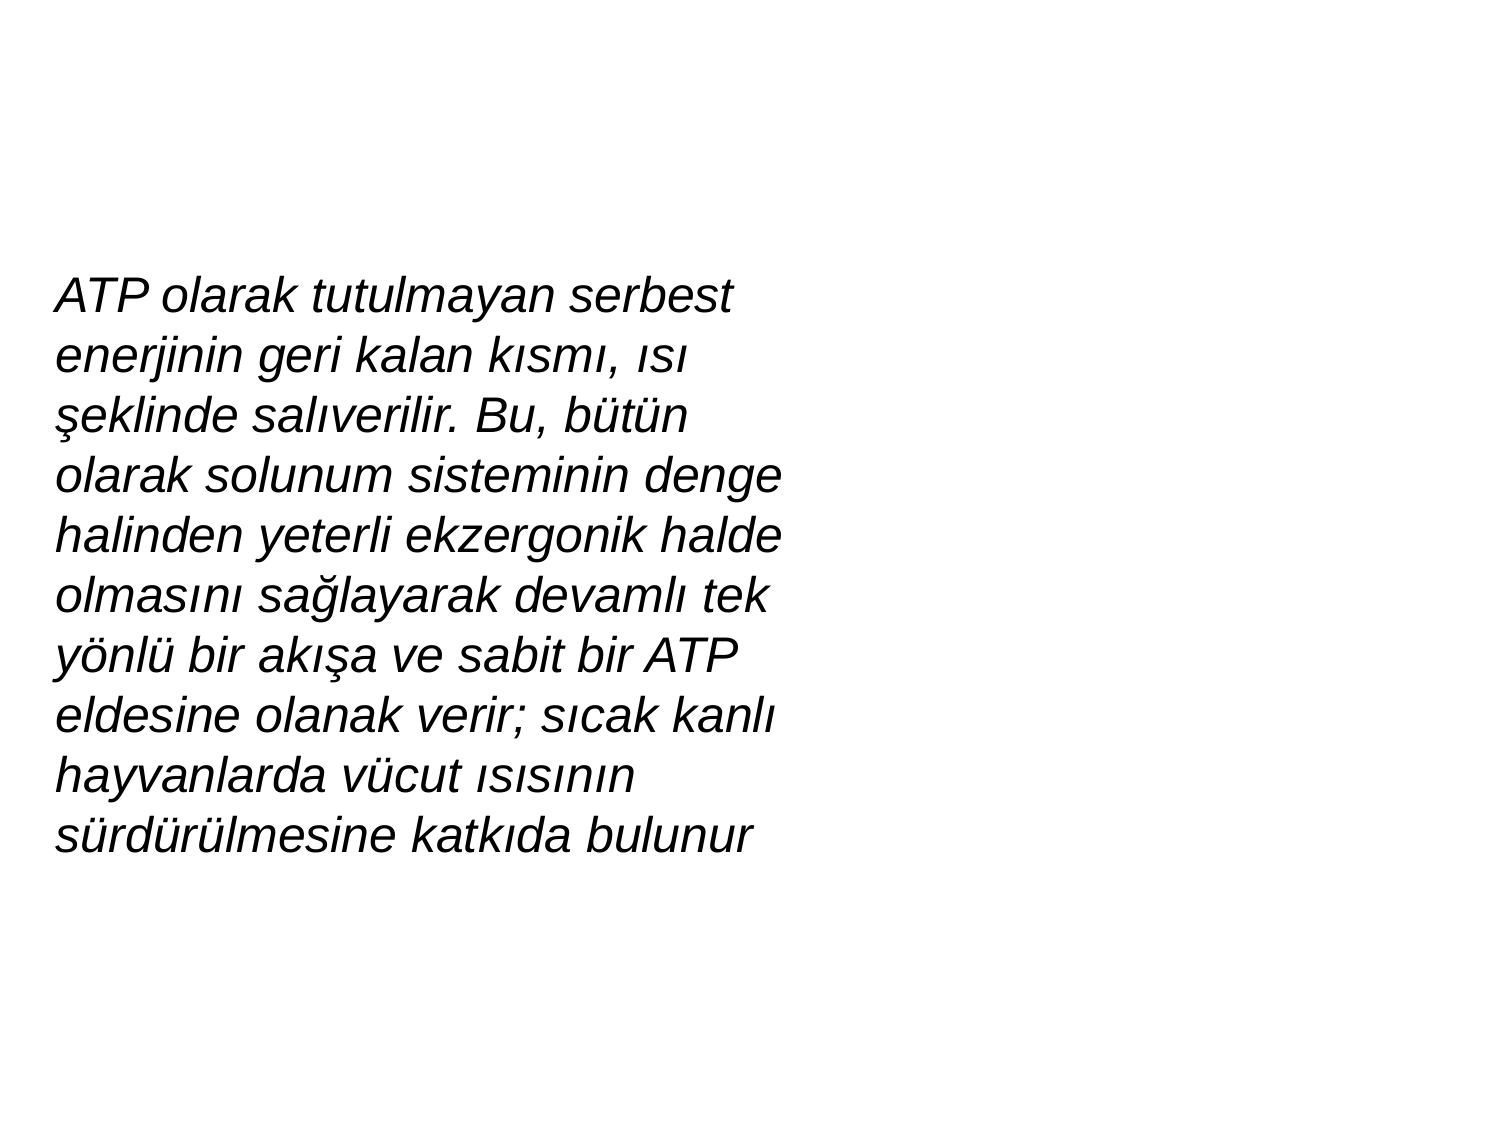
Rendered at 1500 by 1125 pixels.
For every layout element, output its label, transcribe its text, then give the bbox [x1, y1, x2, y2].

text_box ATP olarak tutulmayan serbest enerjinin geri kalan kısmı, ısı şeklinde salıverilir. Bu, bütün olarak solunum sisteminin denge halinden yeterli ekzergonik halde olmasını sağlayarak devamlı tek yönlü bir akışa ve sabit bir ATP eldesine olanak verir; sıcak kanlı hayvanlarda vücut ısısının sürdürülmesine katkıda bulunur [41, 255, 845, 871]
